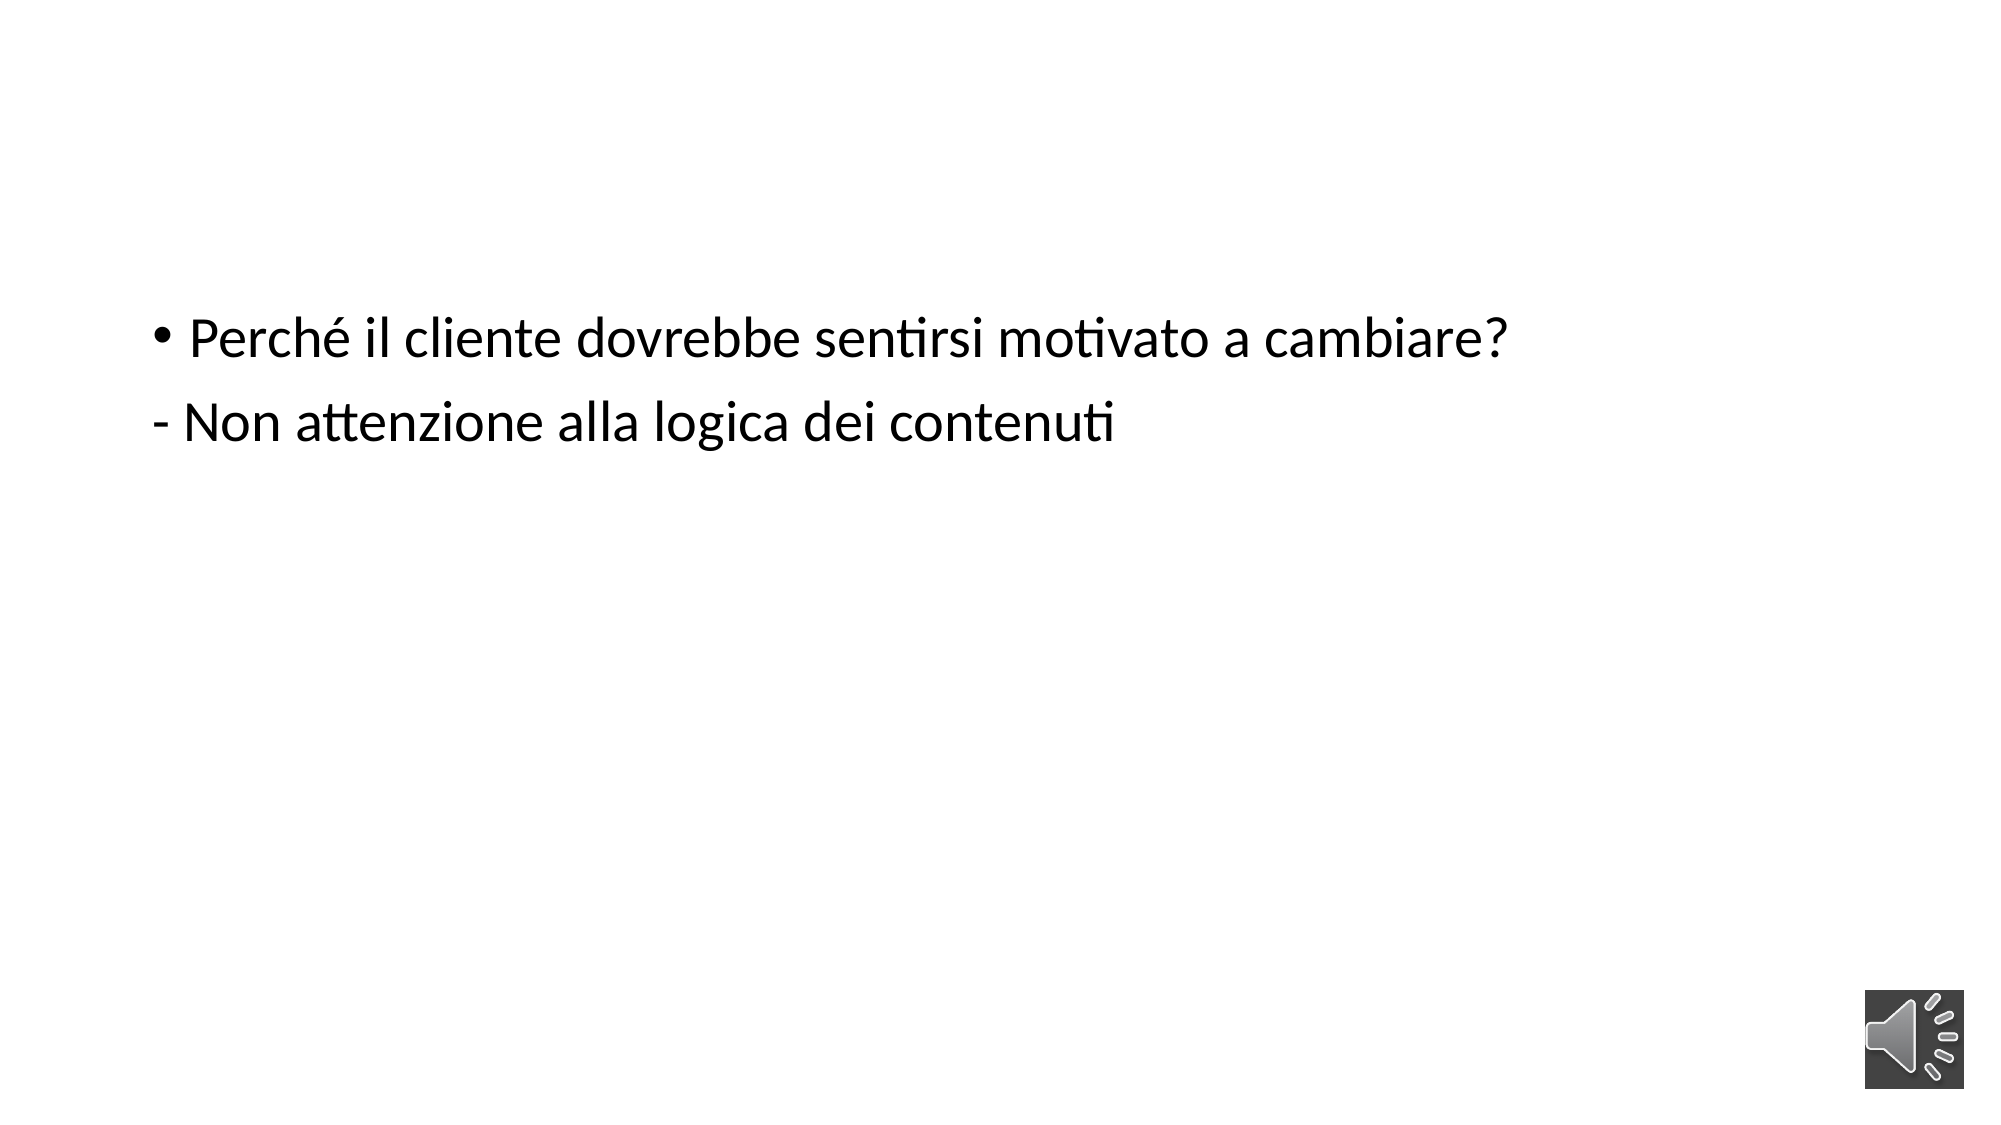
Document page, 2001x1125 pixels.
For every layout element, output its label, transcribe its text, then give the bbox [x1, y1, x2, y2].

list Perché il cliente dovrebbe sentirsi motivato a cambiare? - Non attenzione alla logica dei contenuti [137, 299, 1863, 1014]
picture [1864, 989, 1965, 1090]
